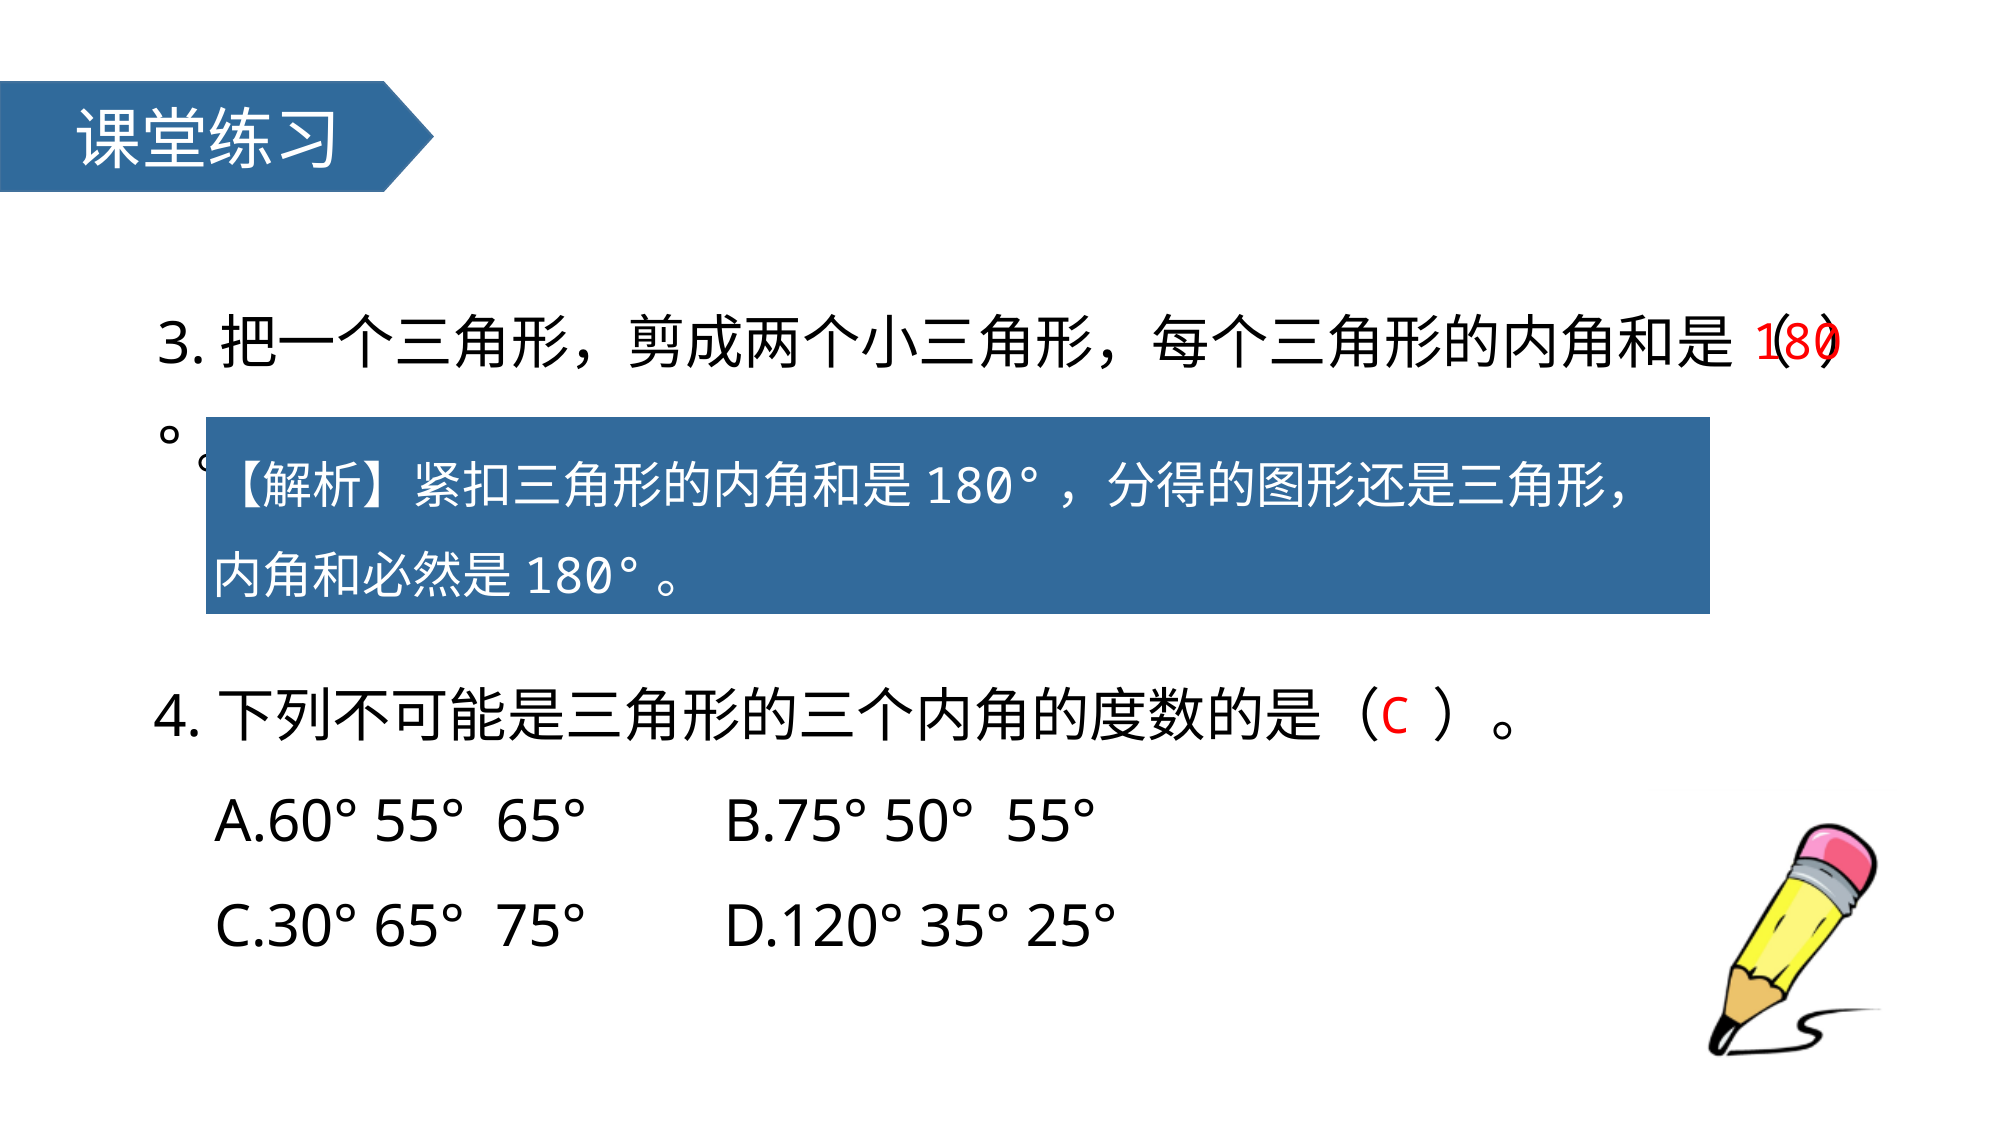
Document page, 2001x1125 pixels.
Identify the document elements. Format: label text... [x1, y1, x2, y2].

text_box 4.下列不可能是三角形的三个内角的度数的是（ ）。 A.60° 55° 65° B.75° 50° 55° C.30° 65° 75° D.120° 35° 25° [138, 635, 1921, 966]
text_box 3.把一个三角形，剪成两个小三角形，每个三角形的内角和是（ ）°。 [142, 262, 1925, 488]
text_box 180 [1737, 272, 1925, 377]
text_box 课堂练习 [0, 82, 433, 191]
text_box C [1365, 646, 1459, 752]
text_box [197, 416, 1710, 614]
picture [1648, 789, 1897, 1081]
